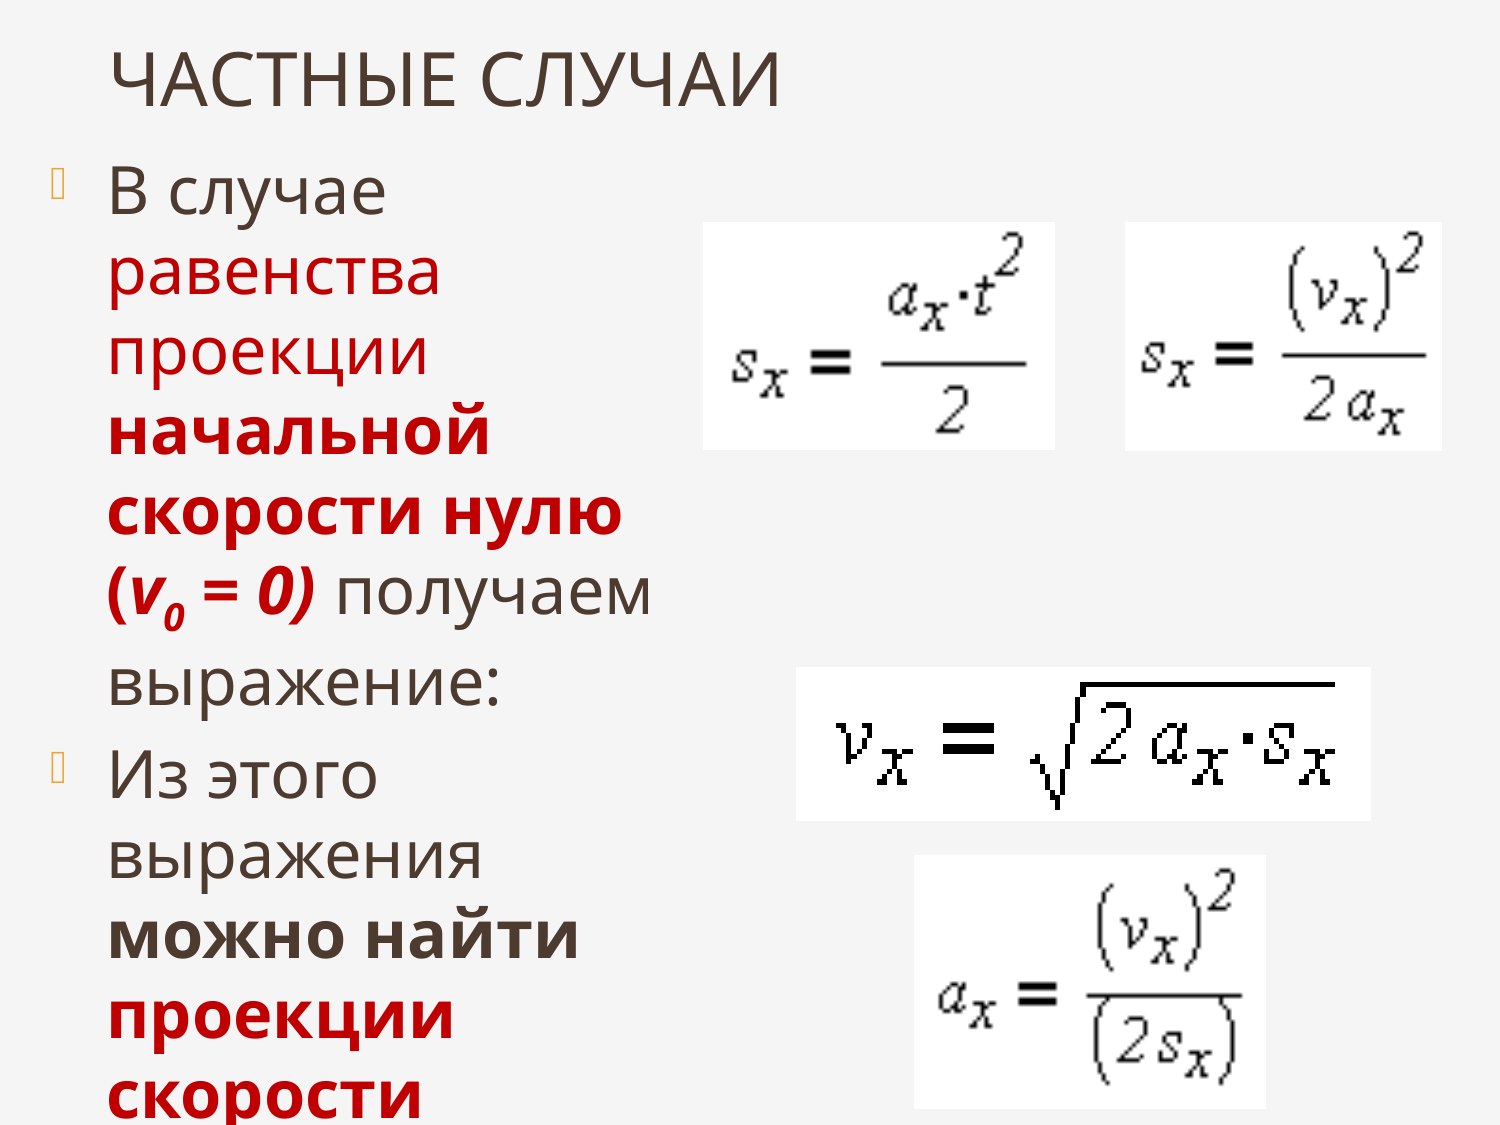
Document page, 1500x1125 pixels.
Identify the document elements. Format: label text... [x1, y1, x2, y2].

title Частные случаи [93, 0, 1444, 153]
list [702, 222, 1055, 450]
picture [796, 667, 1371, 821]
list В случае равенства проекции начальной скорости нулю (v0 = 0) получаем выражение: Из этого выражения можно найти проекции скорости или ускорения : [34, 140, 704, 1125]
picture [1124, 222, 1442, 452]
picture [913, 855, 1266, 1110]
